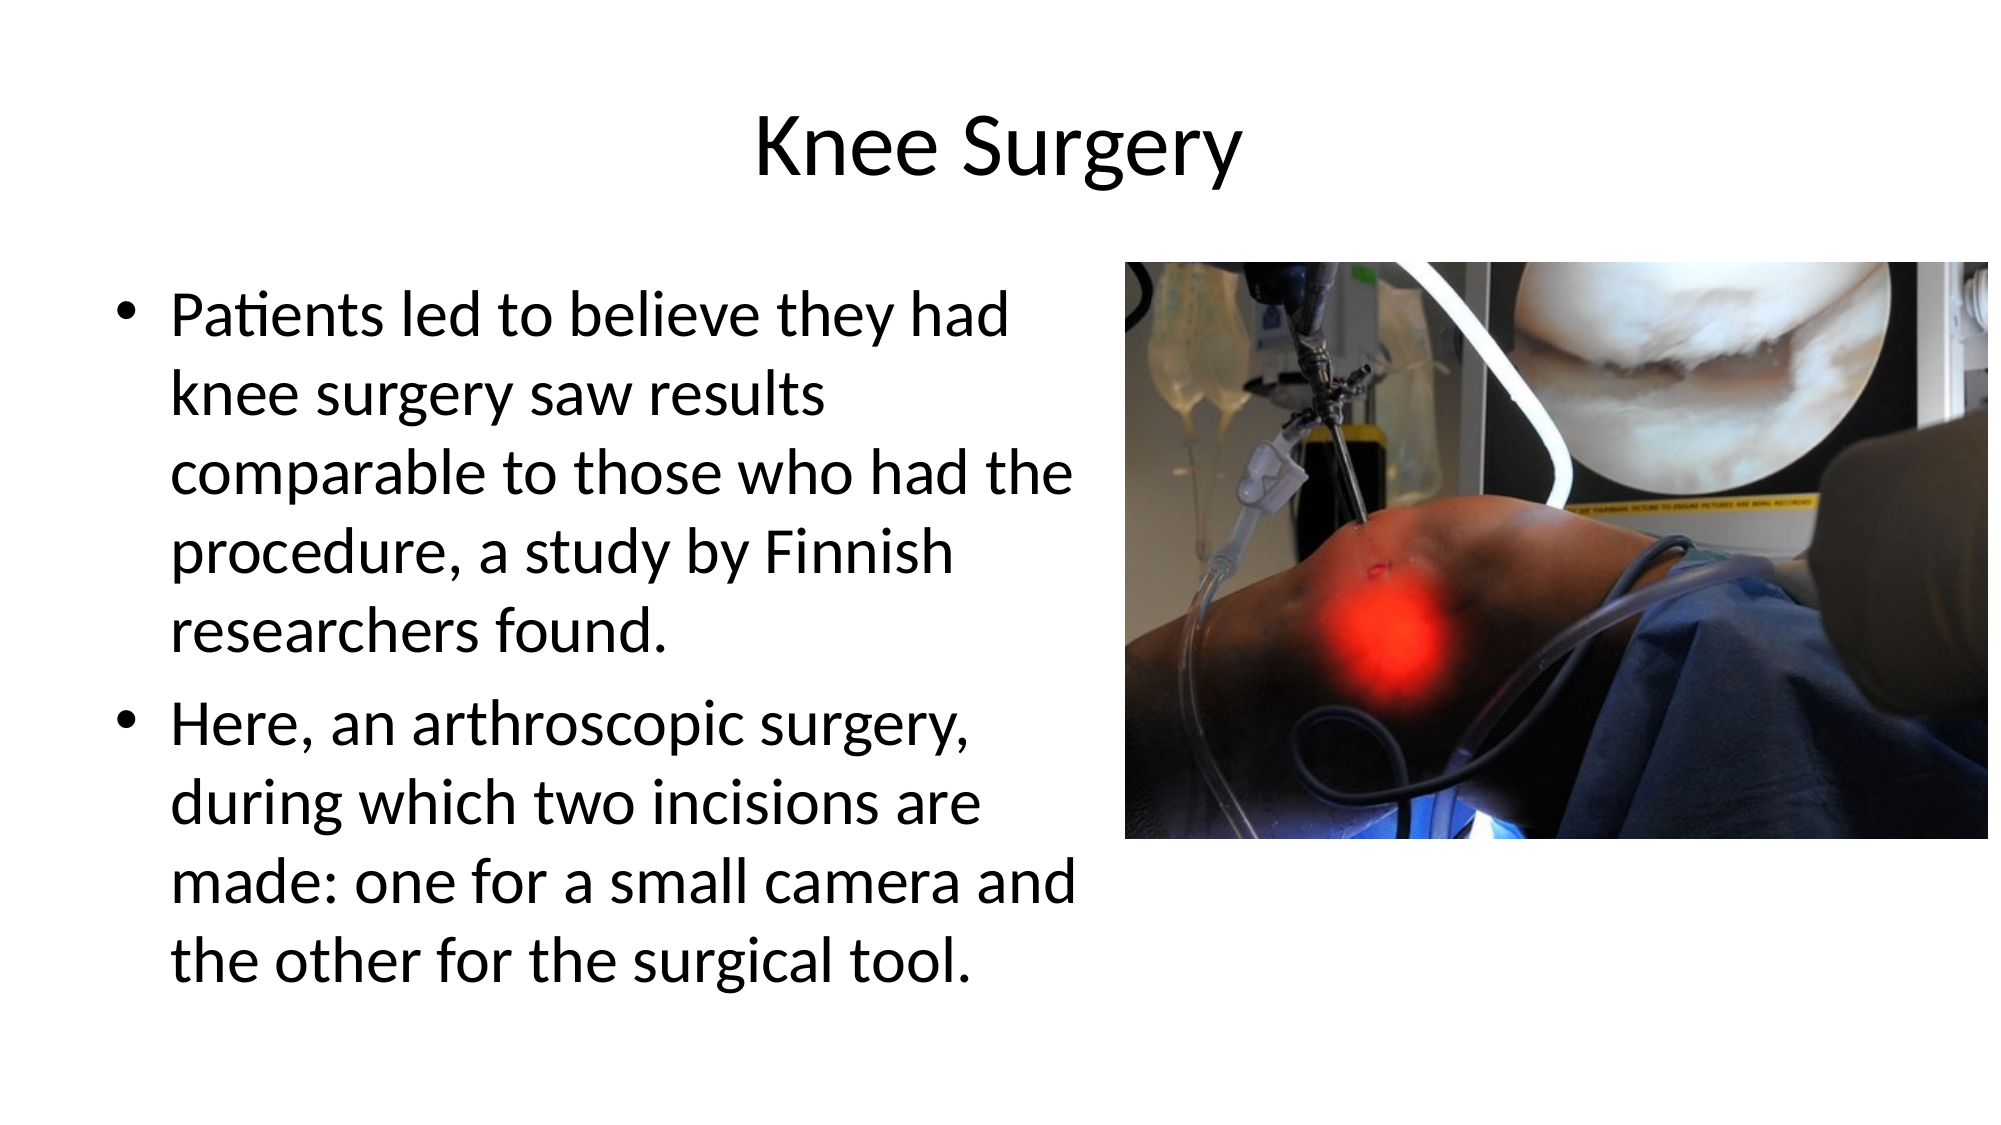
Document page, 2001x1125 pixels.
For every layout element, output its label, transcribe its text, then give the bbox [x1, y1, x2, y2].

title Knee Surgery [99, 45, 1900, 233]
list Patients led to believe they had knee surgery saw results comparable to those who had the procedure, a study by Finnish researchers found. Here, an arthroscopic surgery, during which two incisions are made: one for a small camera and the other for the surgical tool. [99, 262, 1125, 1005]
picture [1124, 262, 1988, 840]
